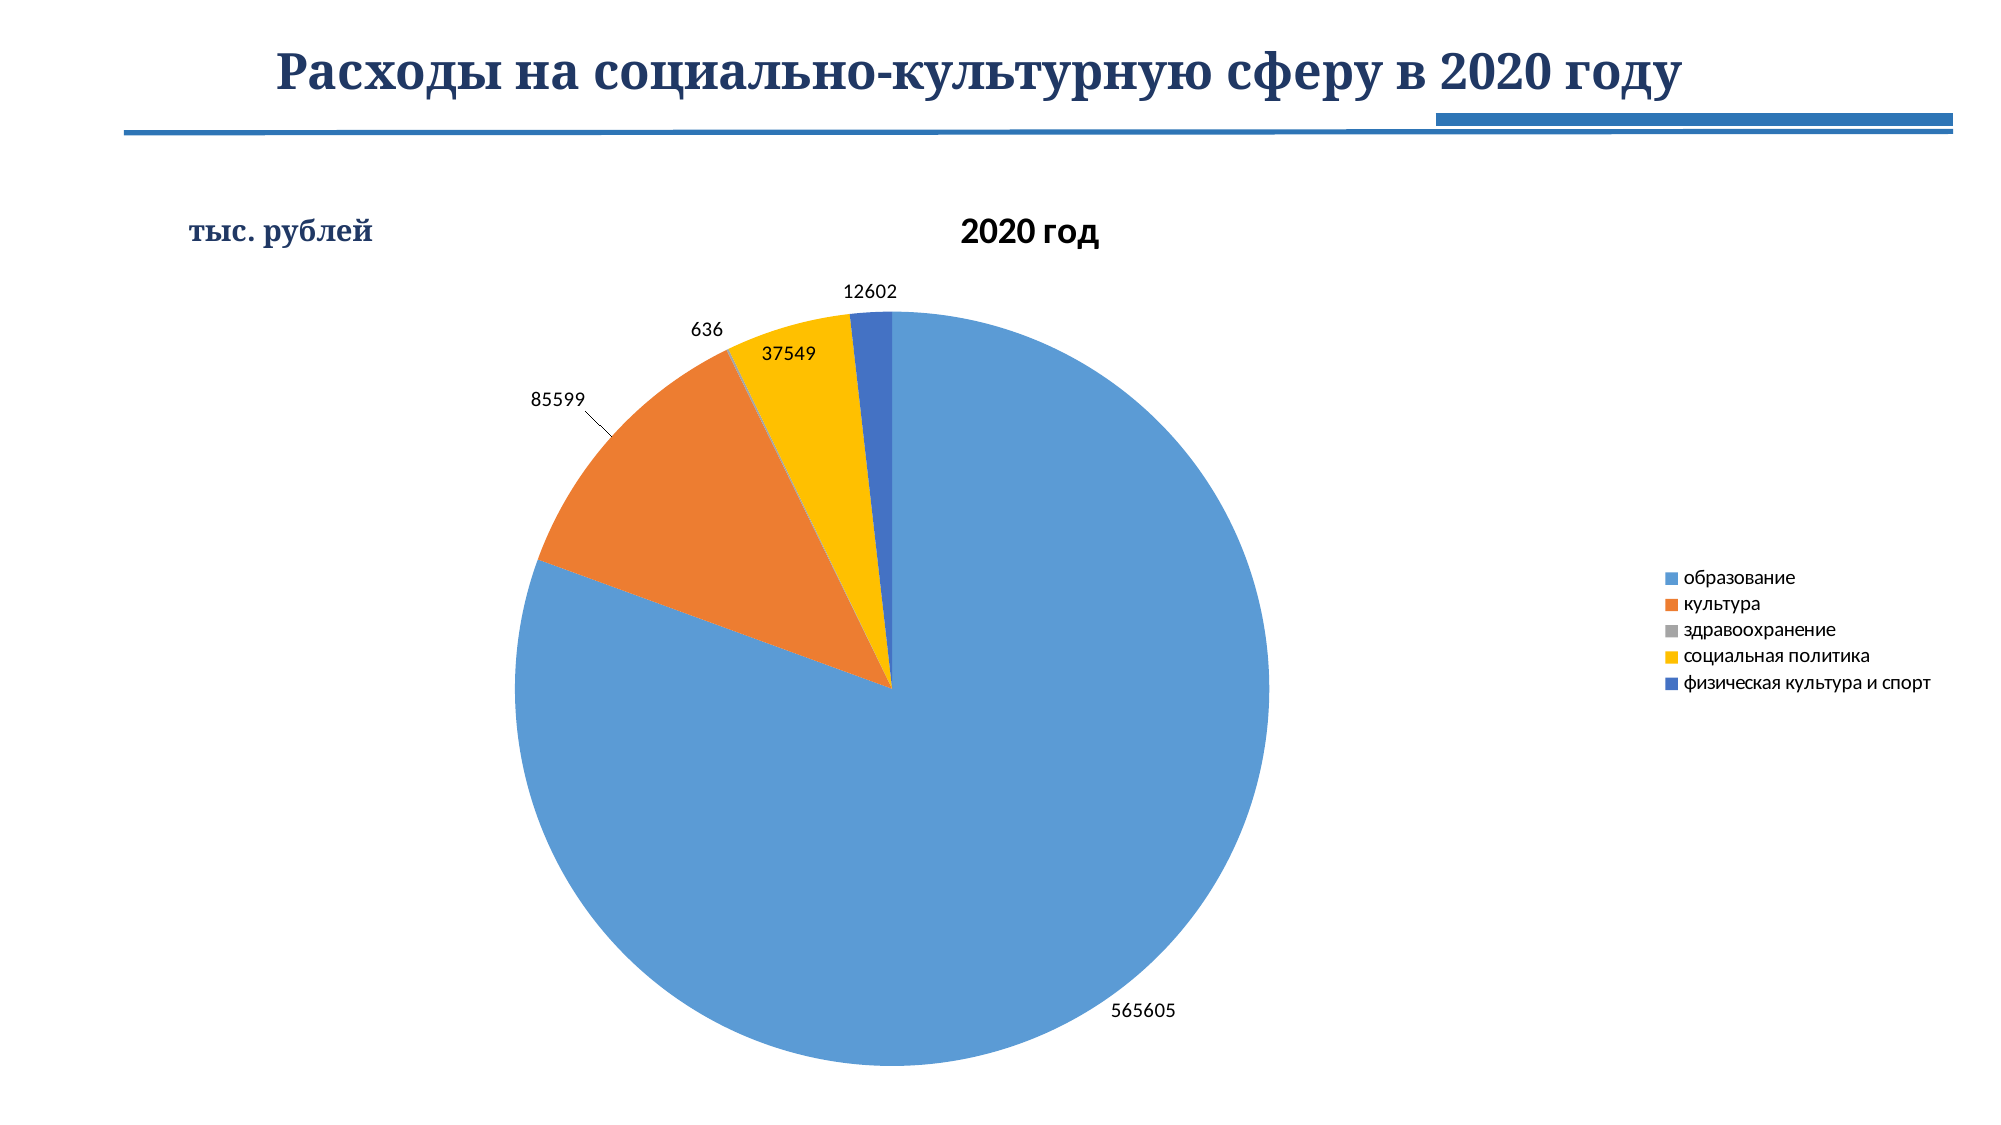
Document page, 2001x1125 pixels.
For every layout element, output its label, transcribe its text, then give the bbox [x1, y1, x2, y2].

chart [110, 178, 1950, 1085]
title Расходы на социально-культурную сферу в 2020 году [0, 25, 1973, 121]
